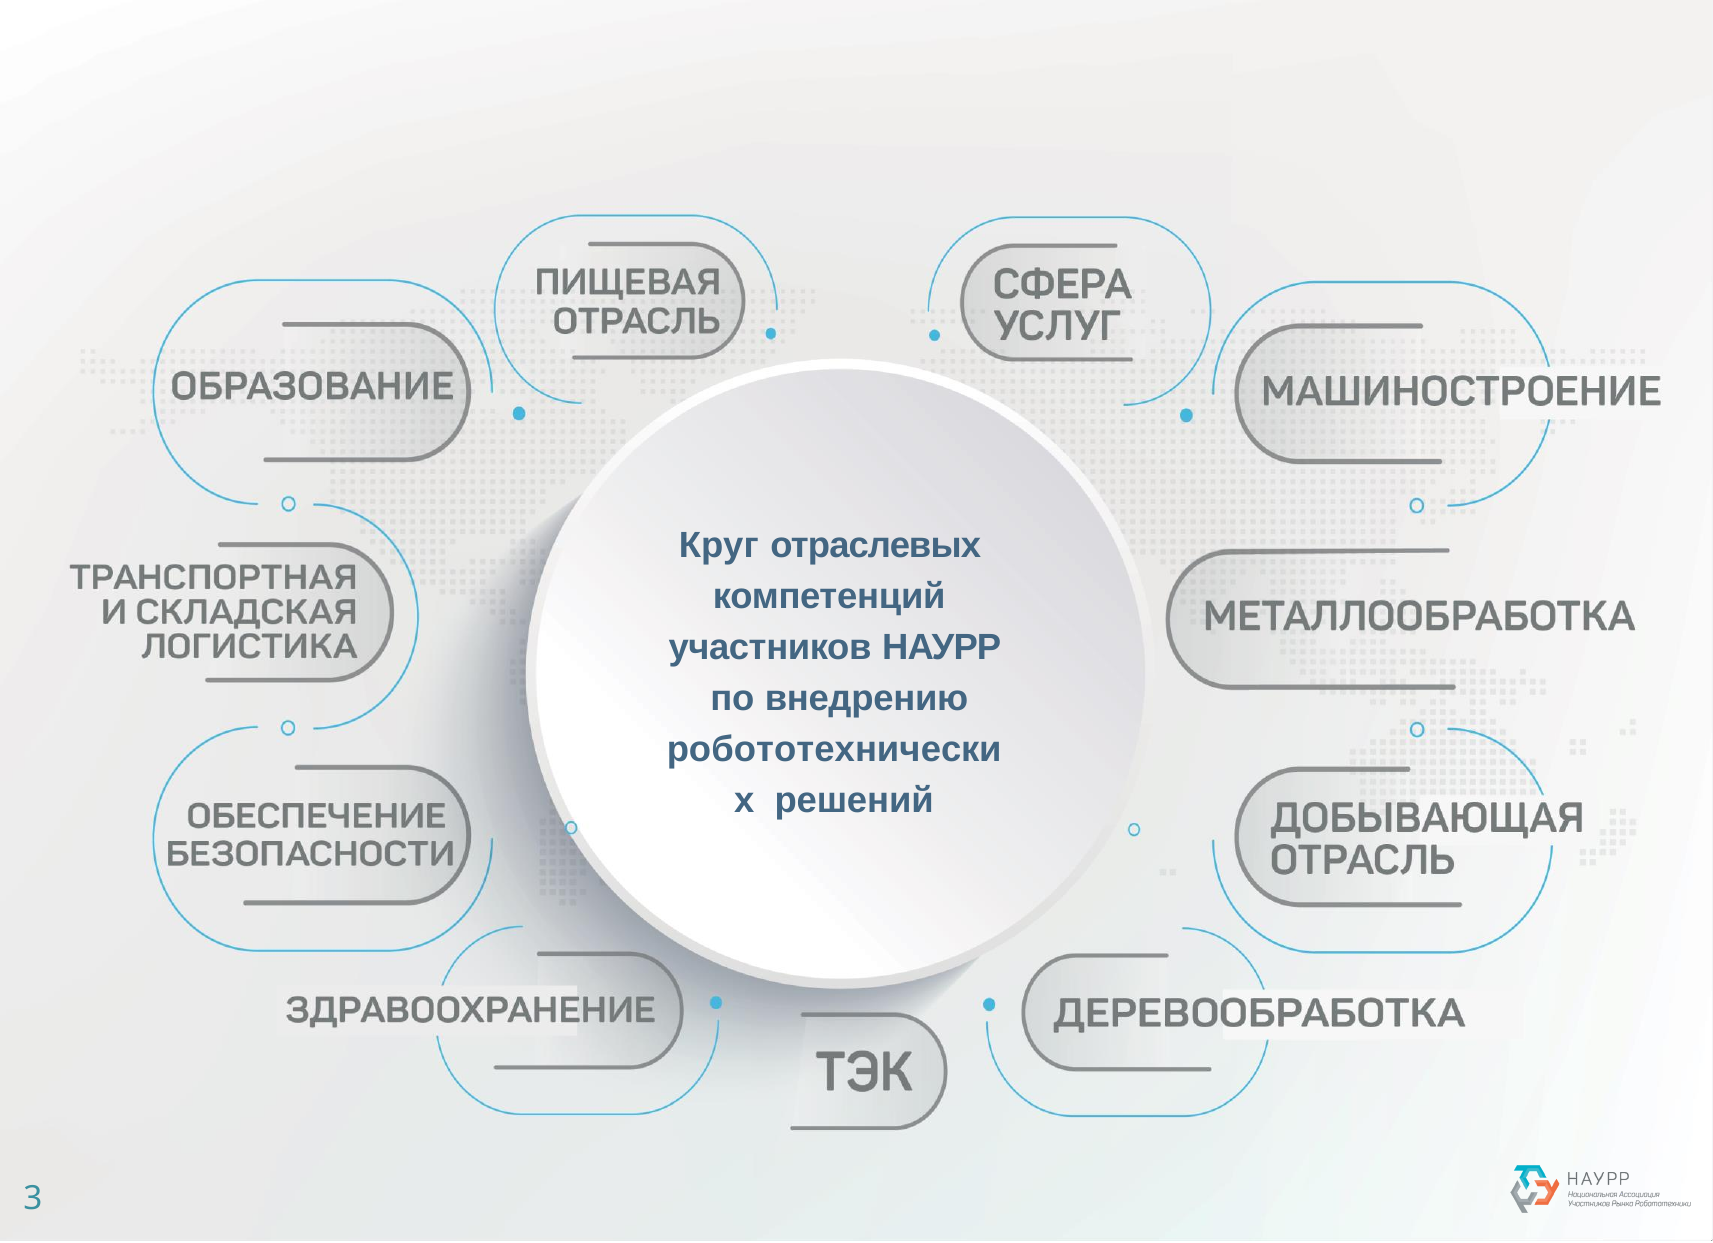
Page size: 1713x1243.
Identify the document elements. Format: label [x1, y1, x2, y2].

picture [1510, 1165, 1691, 1213]
text_box [0, 0, 1713, 1241]
